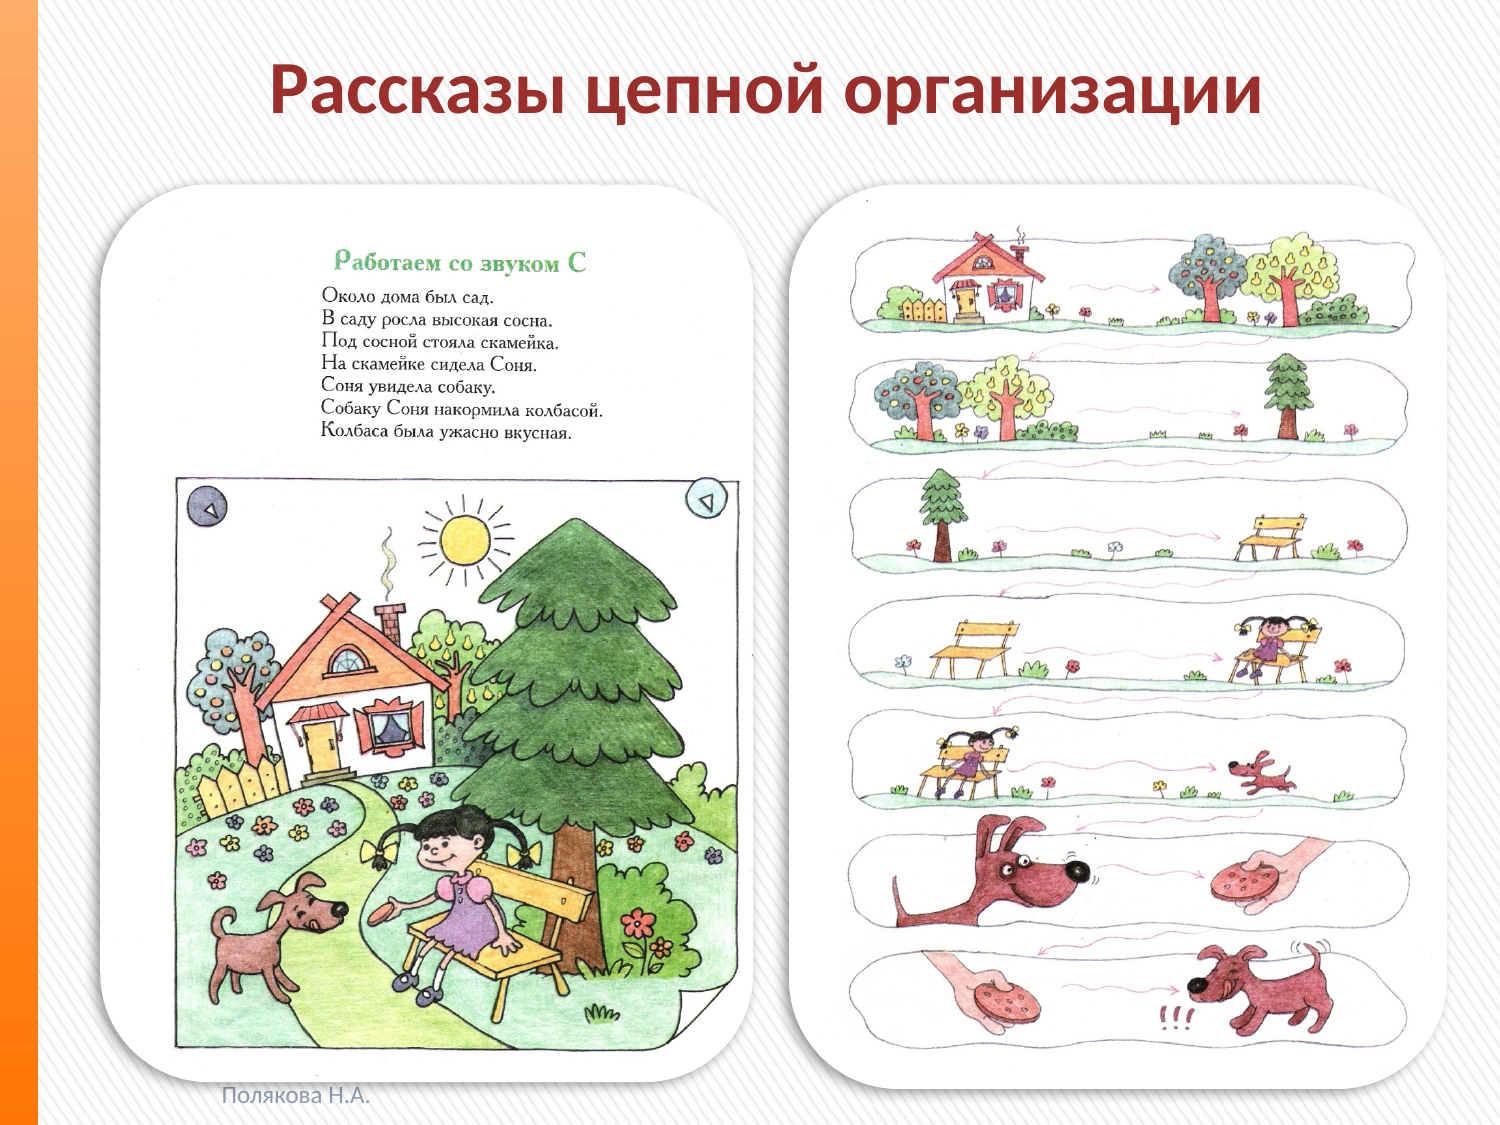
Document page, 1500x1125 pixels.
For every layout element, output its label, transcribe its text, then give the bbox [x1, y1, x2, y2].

picture [100, 184, 754, 1083]
picture [788, 184, 1448, 1090]
footer Полякова Н.А. [206, 1074, 1382, 1113]
text_box Рассказы цепной организации [112, 30, 1424, 136]
